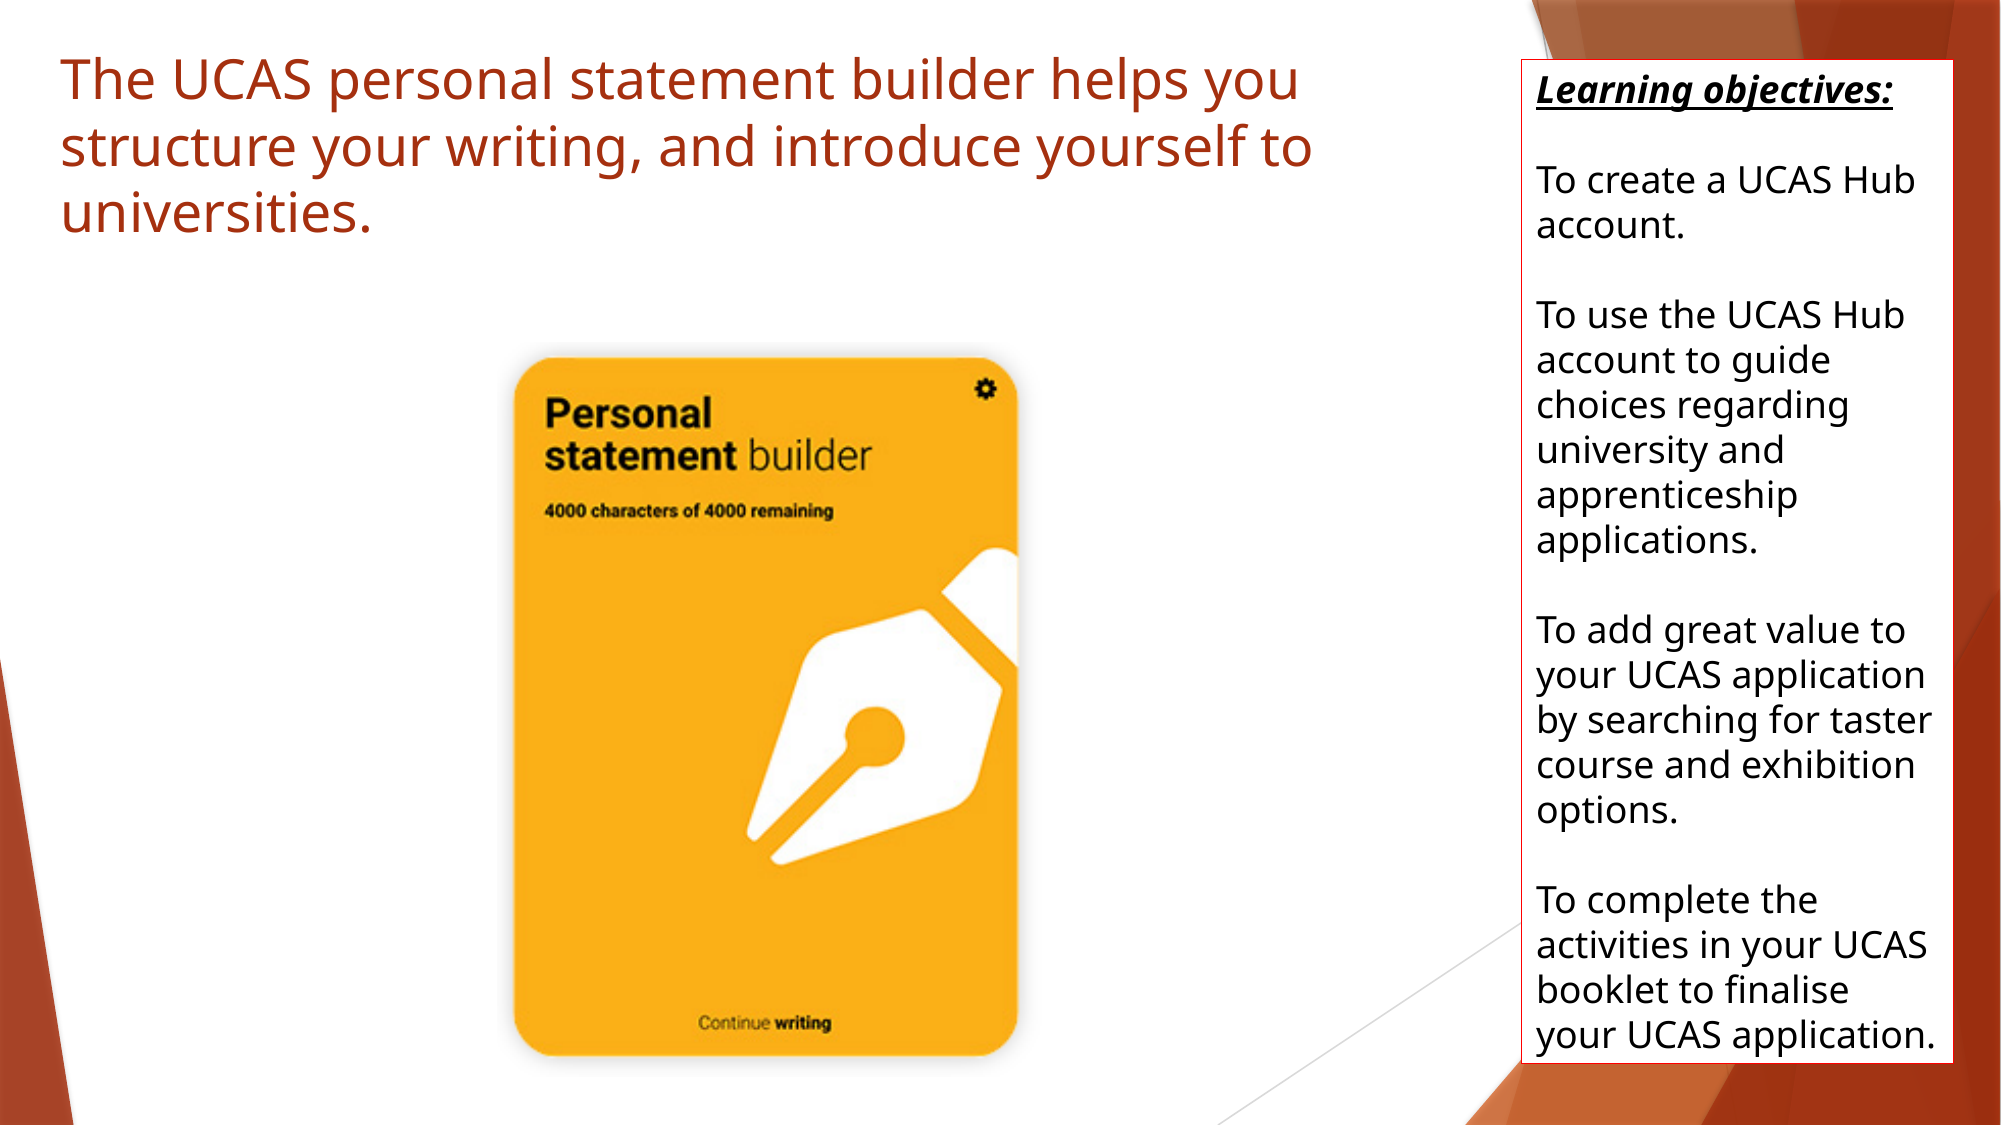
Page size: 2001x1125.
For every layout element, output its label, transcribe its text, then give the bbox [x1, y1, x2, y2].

title The UCAS personal statement builder helps you structure your writing, and introduce yourself to universities. [45, 36, 1456, 254]
picture [496, 341, 1049, 1077]
text_box Learning objectives: To create a UCAS Hub account. To use the UCAS Hub account to guide choices regarding university and apprenticeship applications. To add great value to your UCAS application by searching for taster course and exhibition options. To complete the activities in your UCAS booklet to finalise your UCAS application. [1521, 59, 1954, 1064]
